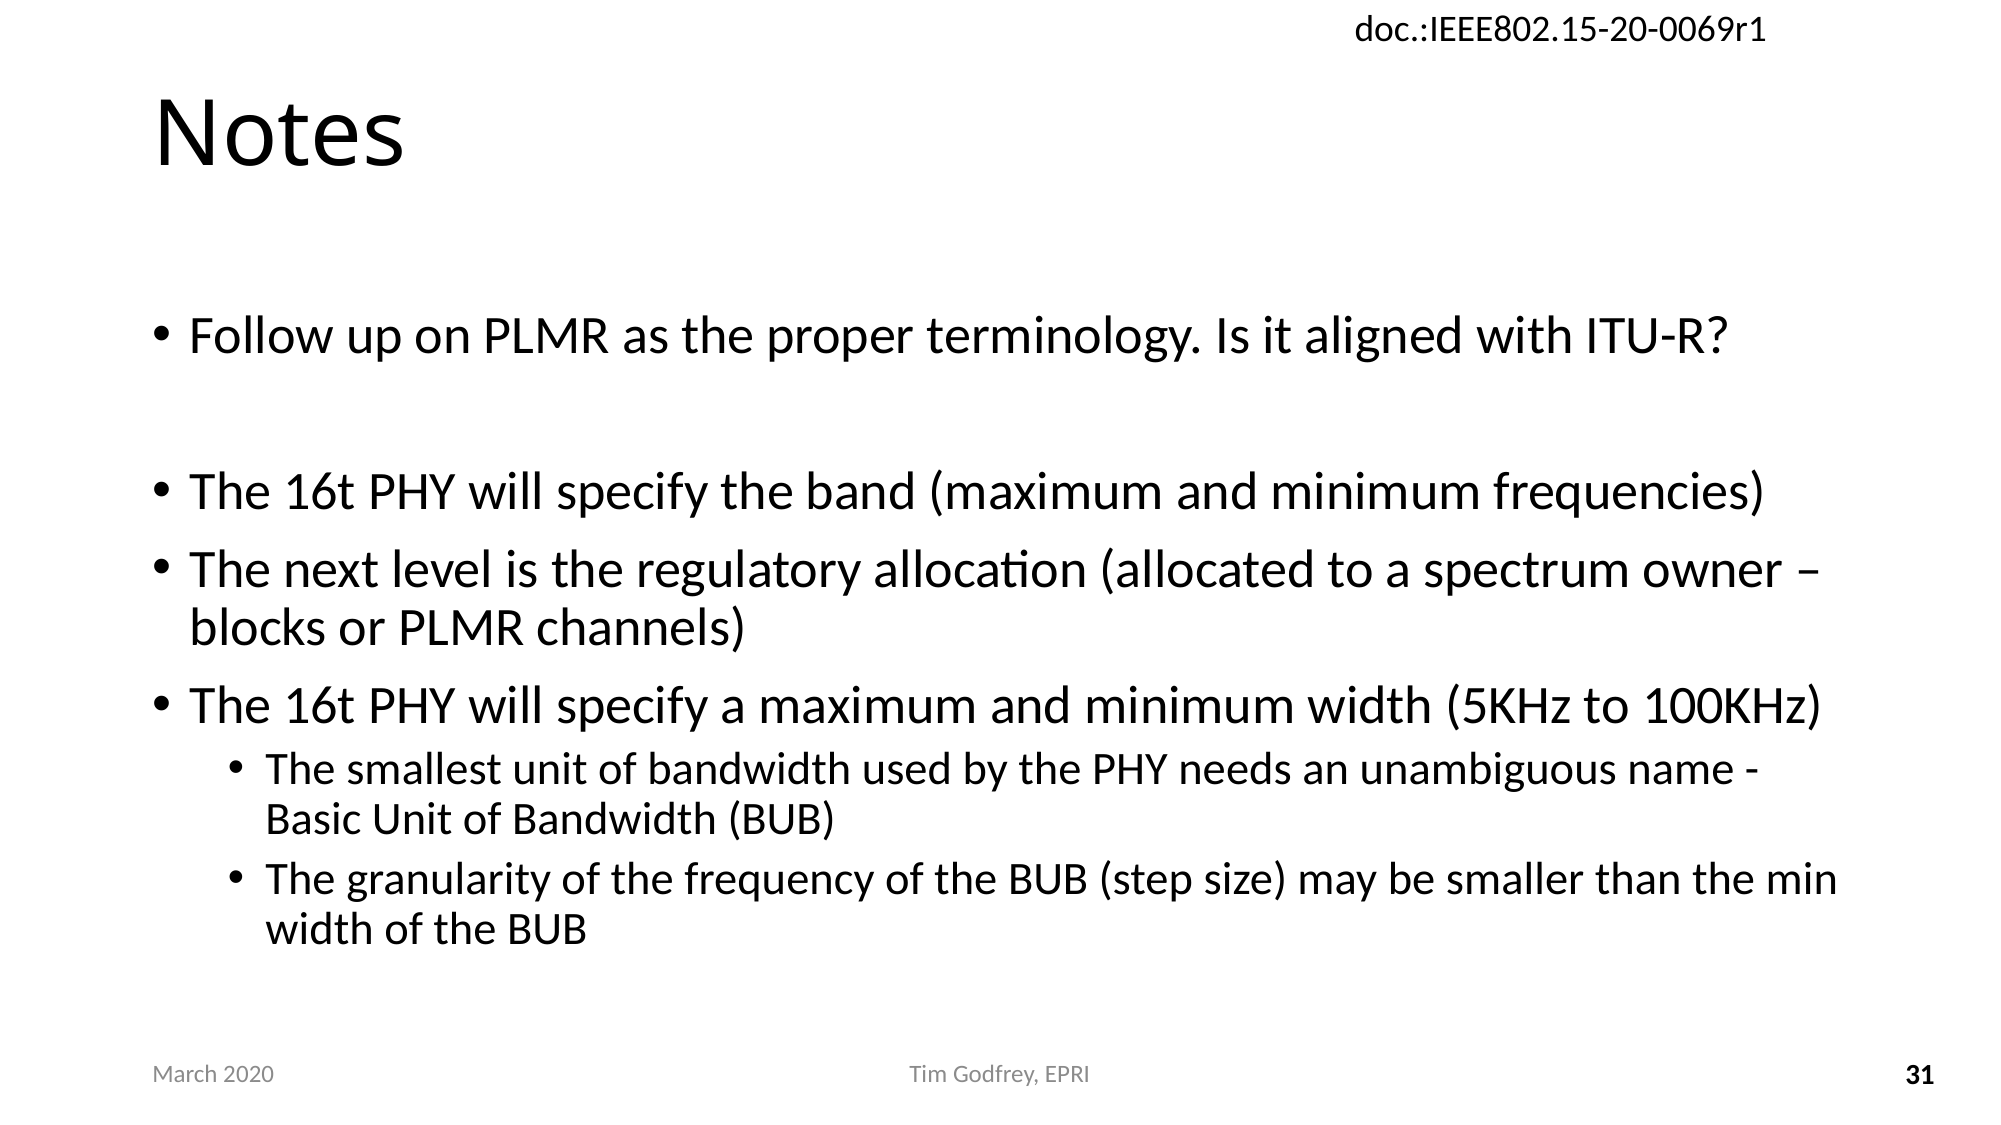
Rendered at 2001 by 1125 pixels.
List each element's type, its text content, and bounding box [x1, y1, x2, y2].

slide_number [137, 1042, 588, 1103]
slide_number 31 [1462, 1042, 1950, 1103]
list Follow up on PLMR as the proper terminology. Is it aligned with ITU-R? The 16t PHY will specify the band (maximum and minimum frequencies) The next level is the regulatory allocation (allocated to a spectrum owner – blocks or PLMR channels) The 16t PHY will specify a maximum and minimum width (5KHz to 100KHz) The smallest unit of bandwidth used by the PHY needs an unambiguous name - Basic Unit of Bandwidth (BUB) The granularity of the frequency of the BUB (step size) may be smaller than the min width of the BUB [137, 299, 1863, 1014]
title Notes [137, 59, 1863, 213]
footer Tim Godfrey, EPRI [662, 1042, 1338, 1103]
